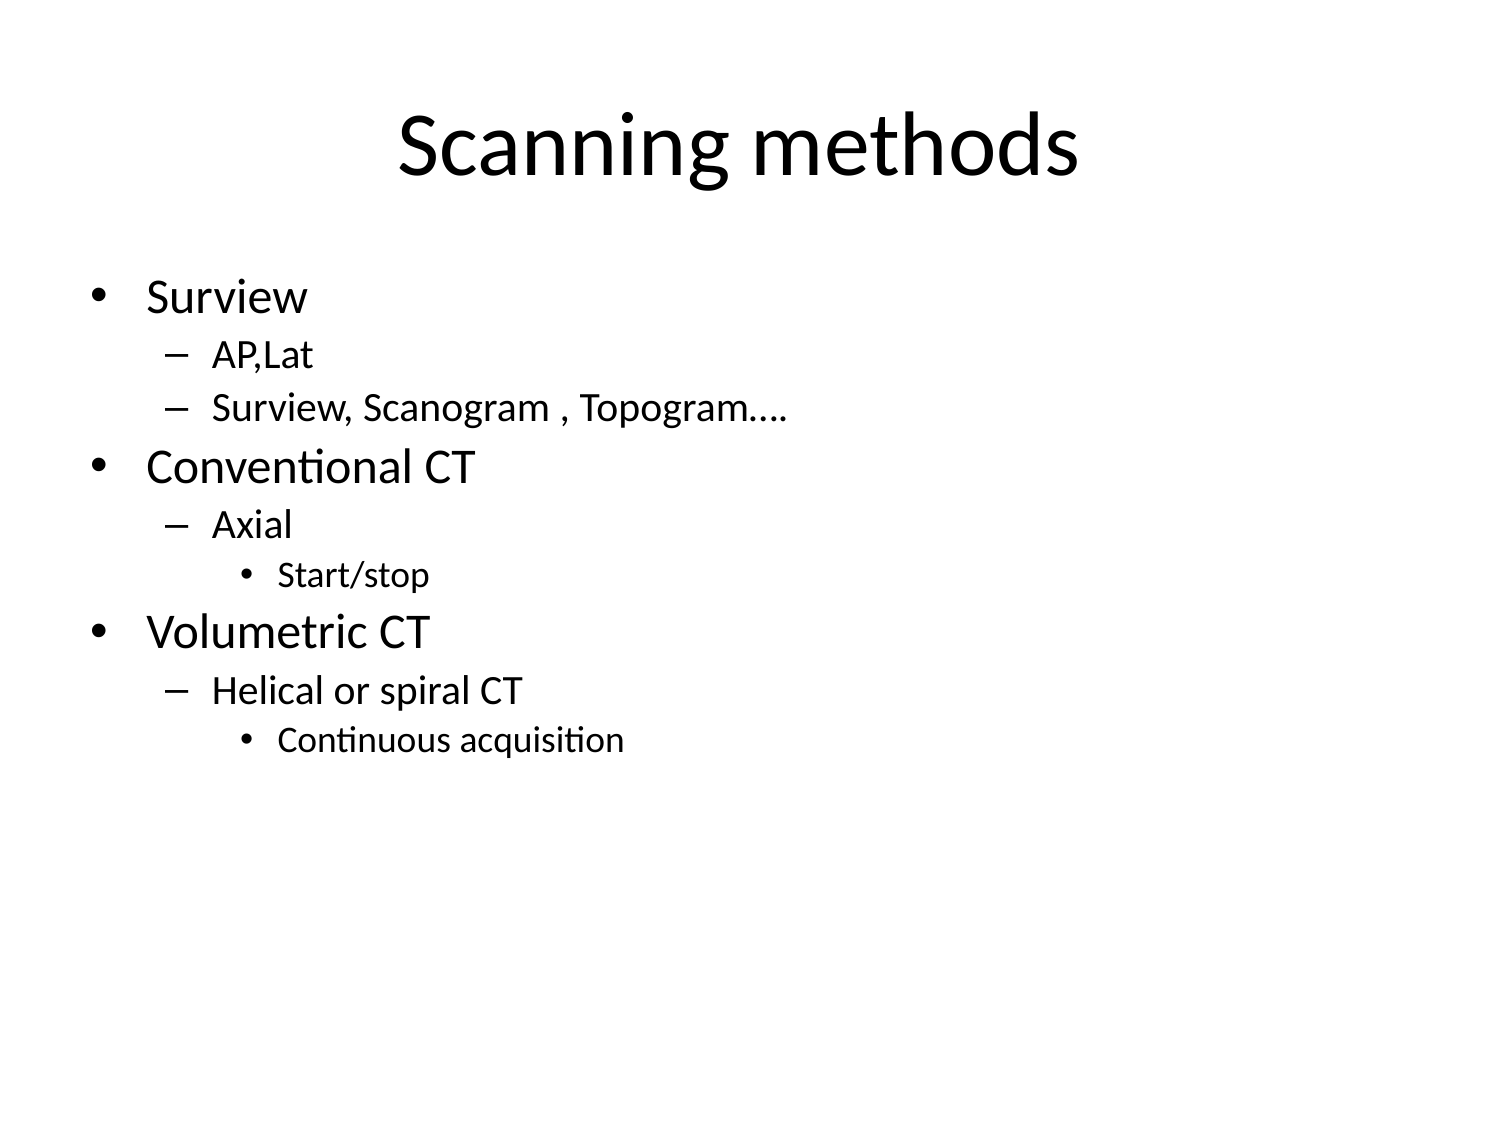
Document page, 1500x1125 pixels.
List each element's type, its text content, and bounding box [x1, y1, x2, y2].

title Scanning methods [75, 45, 1425, 233]
list Surview AP,Lat Surview, Scanogram , Topogram…. Conventional CT Axial Start/stop Volumetric CT Helical or spiral CT Continuous acquisition [75, 262, 1425, 1005]
